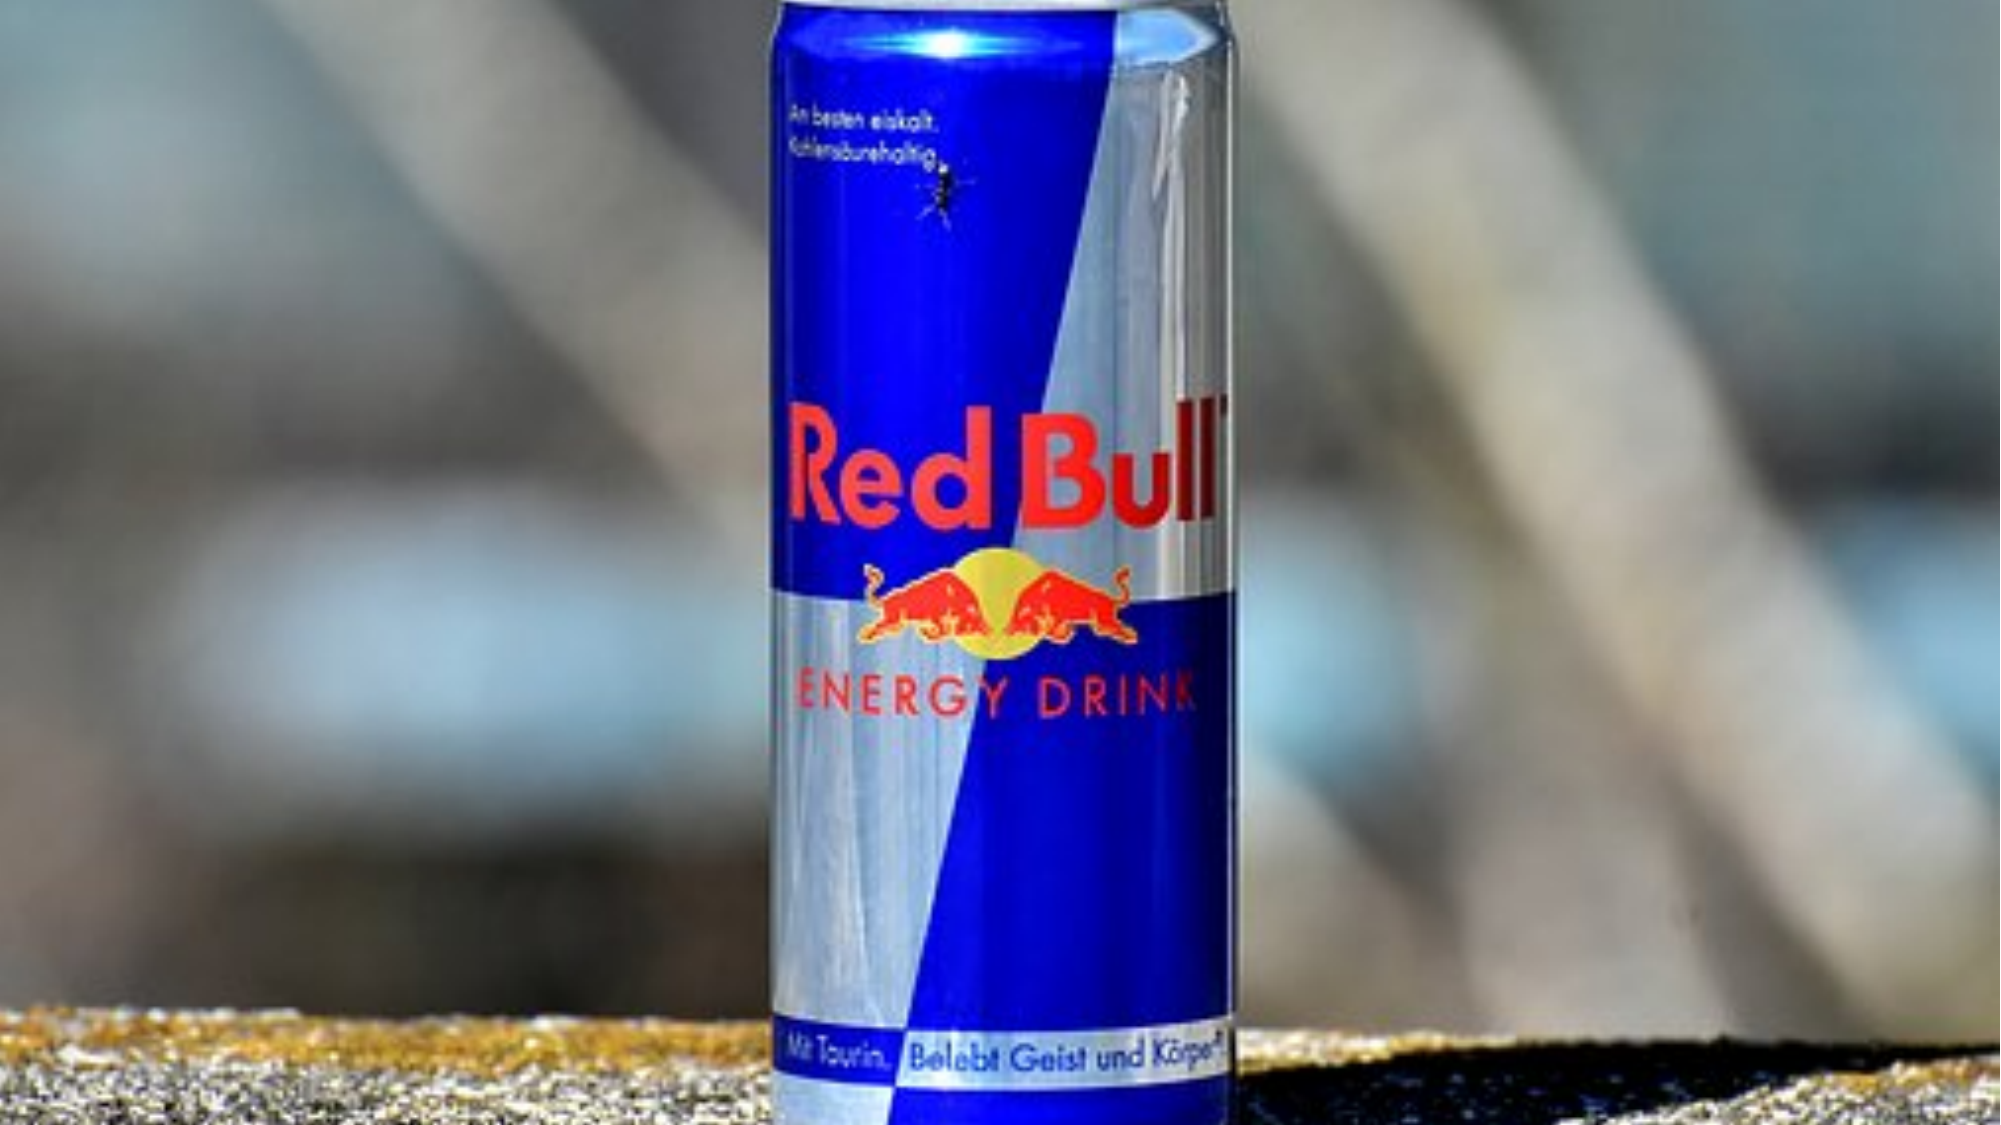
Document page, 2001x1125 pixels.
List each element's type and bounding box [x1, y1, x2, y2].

list [0, 0, 2000, 1125]
